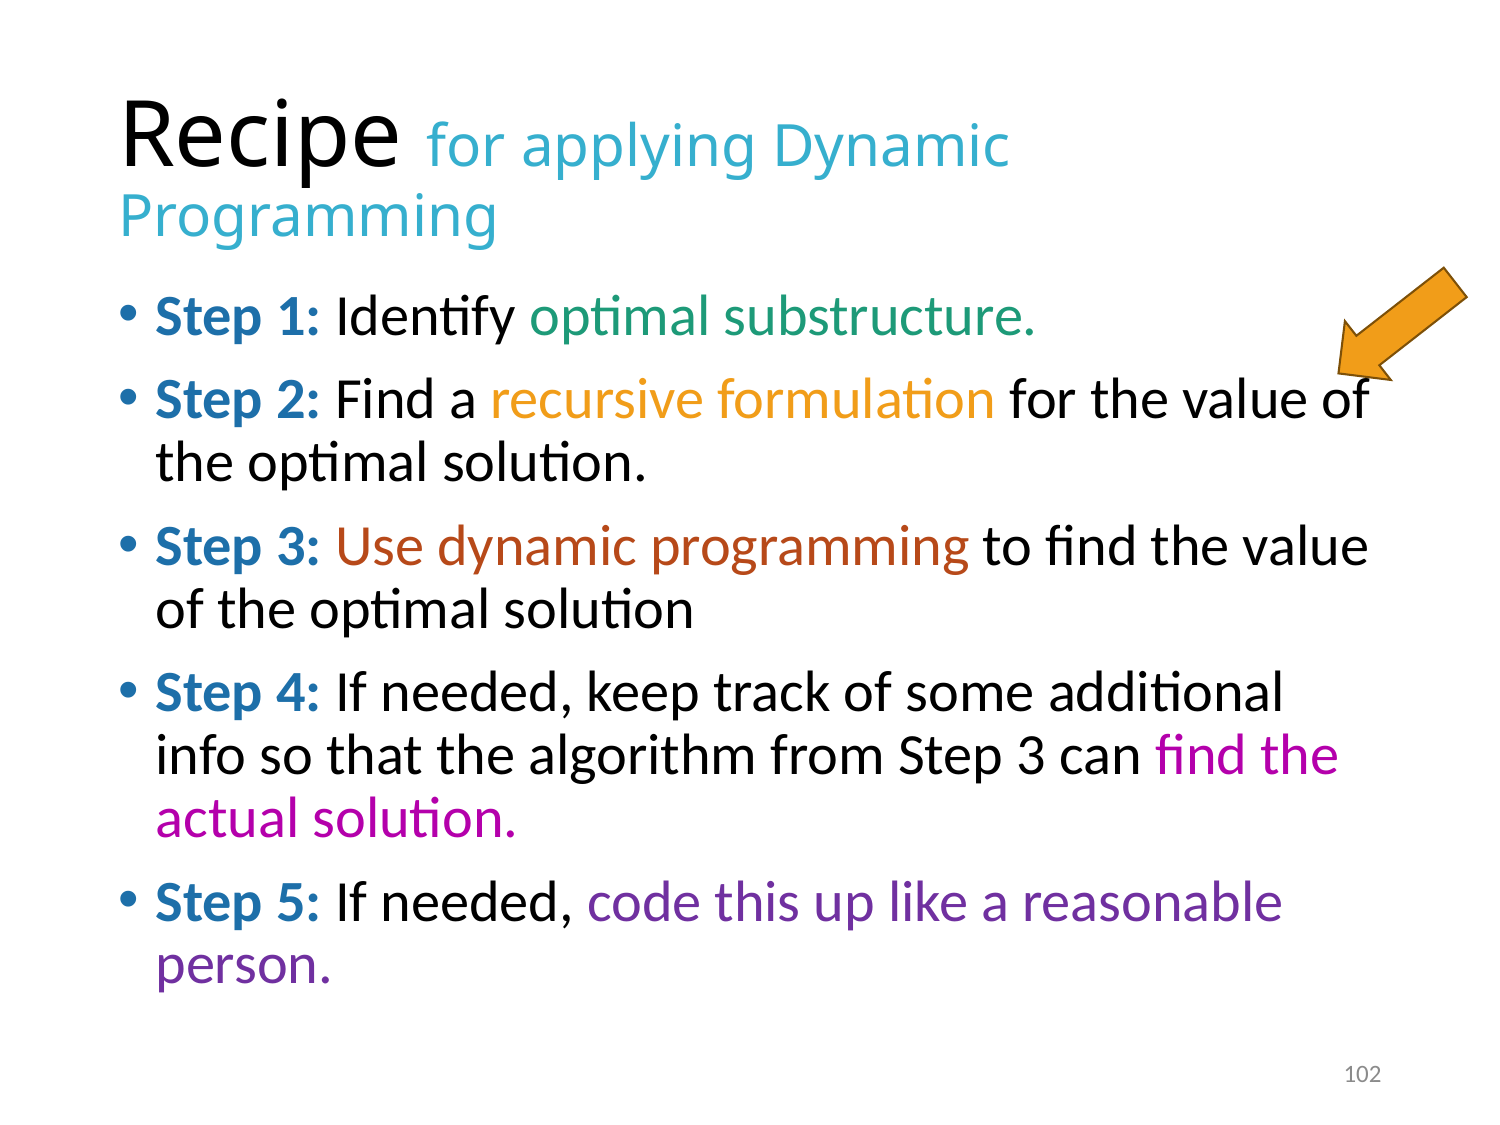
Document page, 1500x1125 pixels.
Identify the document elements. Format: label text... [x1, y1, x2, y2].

title Recipe for applying Dynamic Programming [103, 59, 1397, 277]
slide_number 102 [1059, 1042, 1397, 1103]
text_box [1337, 266, 1469, 382]
list Step 1: Identify optimal substructure. Step 2: Find a recursive formulation for the value of the optimal solution. Step 3: Use dynamic programming to find the value of the optimal solution Step 4: If needed, keep track of some additional info so that the algorithm from Step 3 can find the actual solution. Step 5: If needed, code this up like a reasonable person. [103, 277, 1397, 1125]
